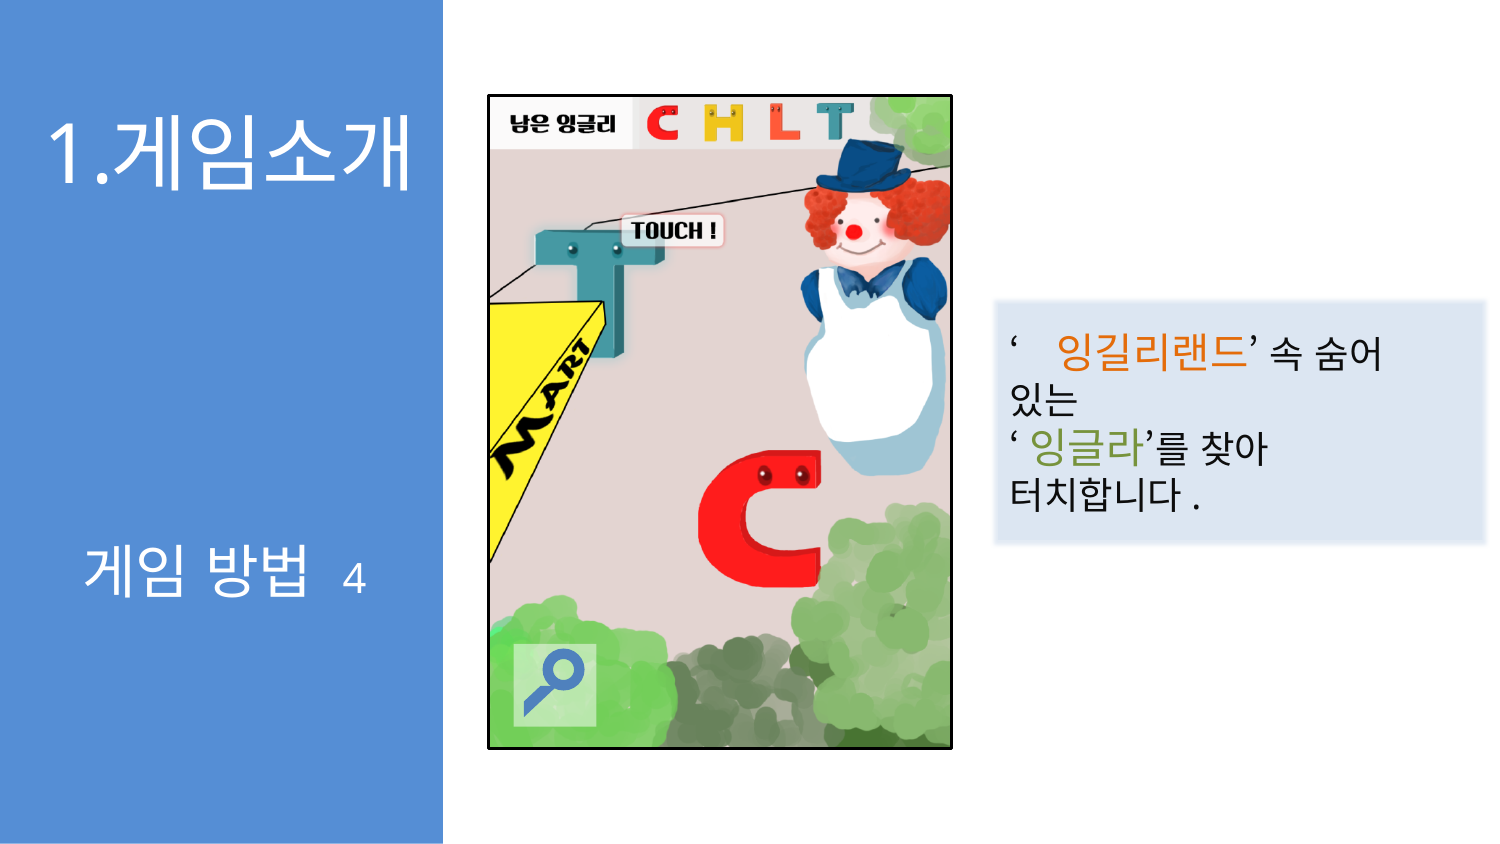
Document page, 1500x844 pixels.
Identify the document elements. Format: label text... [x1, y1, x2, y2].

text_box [523, 648, 585, 718]
text_box 게임 방법 4 [67, 528, 382, 613]
picture [489, 96, 951, 747]
text_box 1. [29, 93, 129, 208]
text_box [996, 302, 1484, 542]
text_box ‘잉길리랜드’ 속 숨어 있는 ‘잉글라’를 찾아 터치합니다. [995, 319, 1459, 525]
text_box 게임소개 [17, 81, 432, 221]
